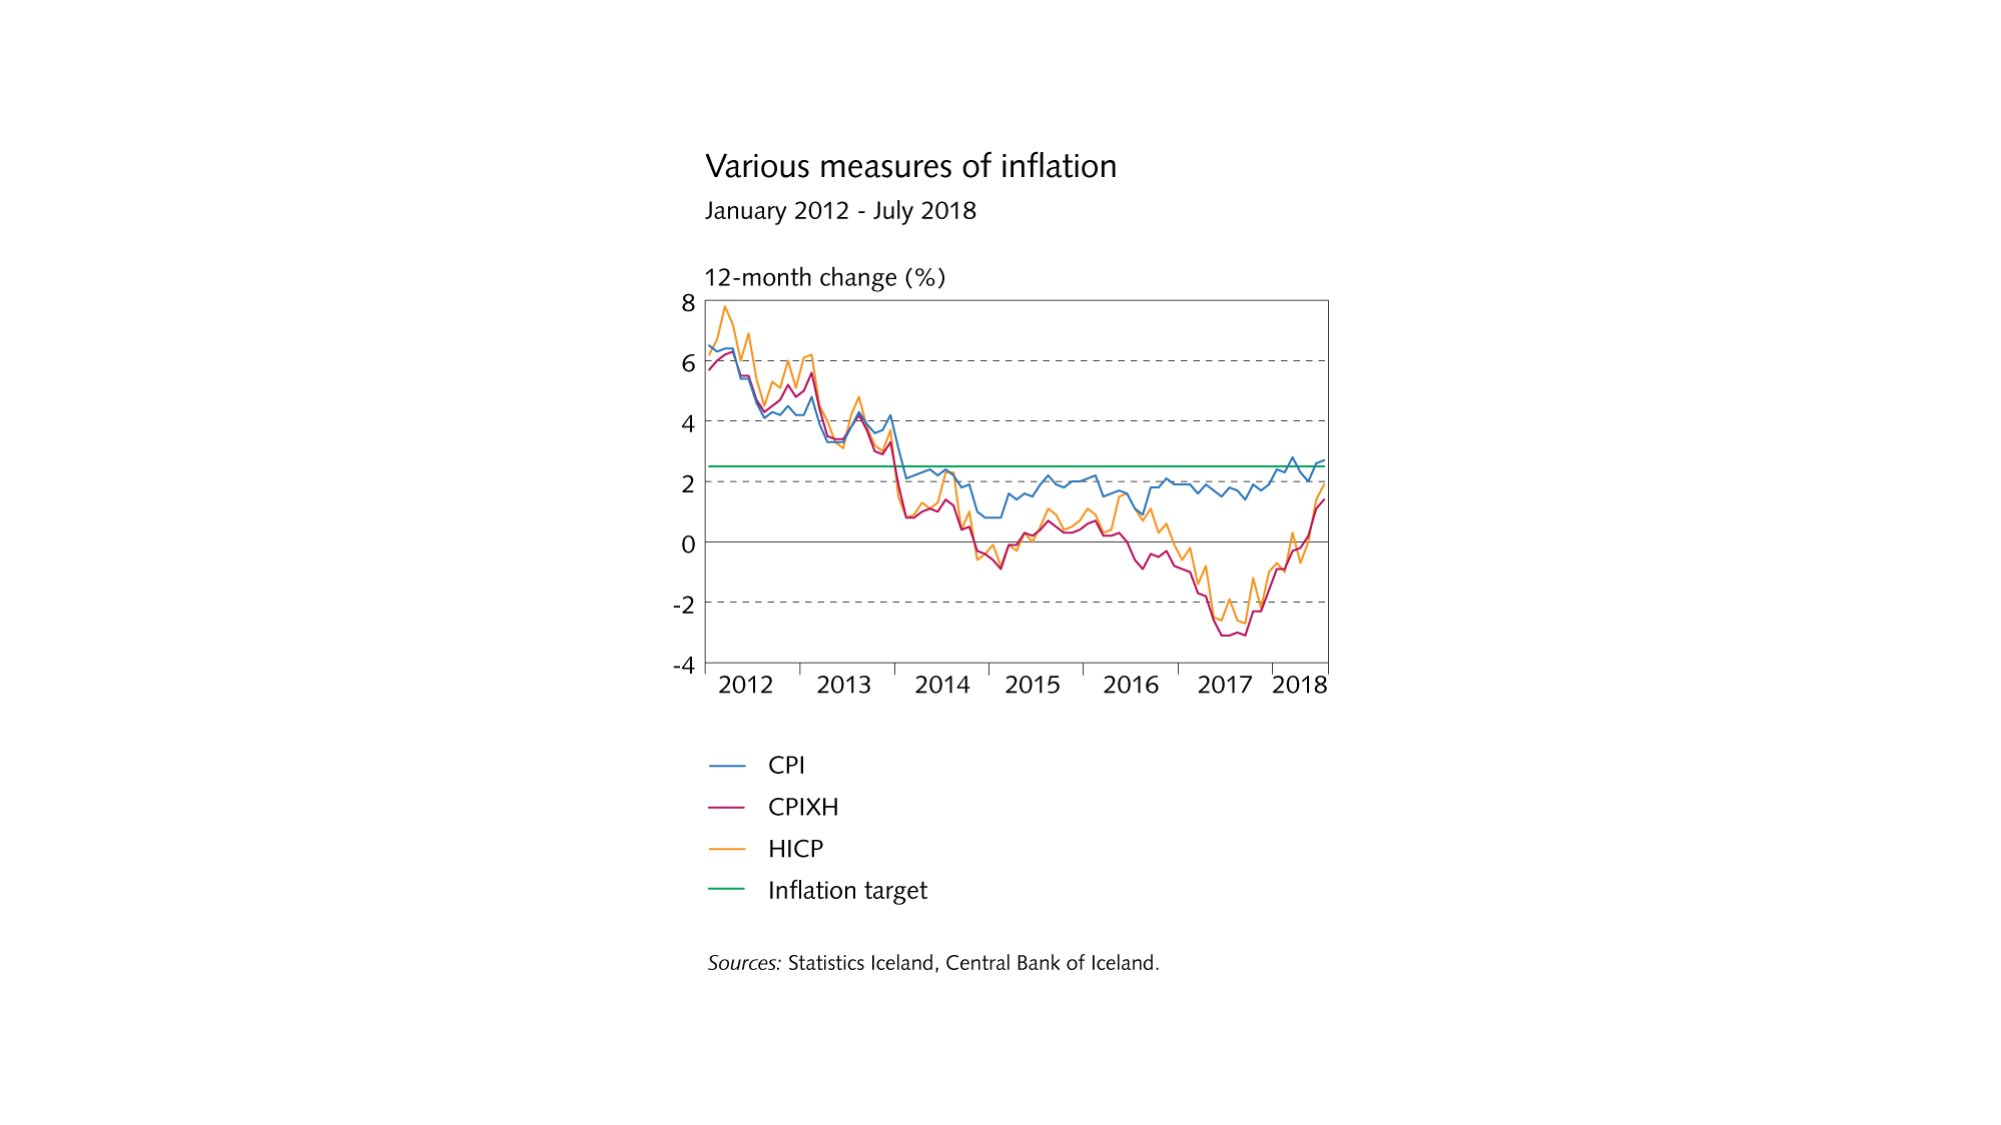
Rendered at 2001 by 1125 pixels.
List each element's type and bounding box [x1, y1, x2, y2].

picture [671, 149, 1329, 975]
